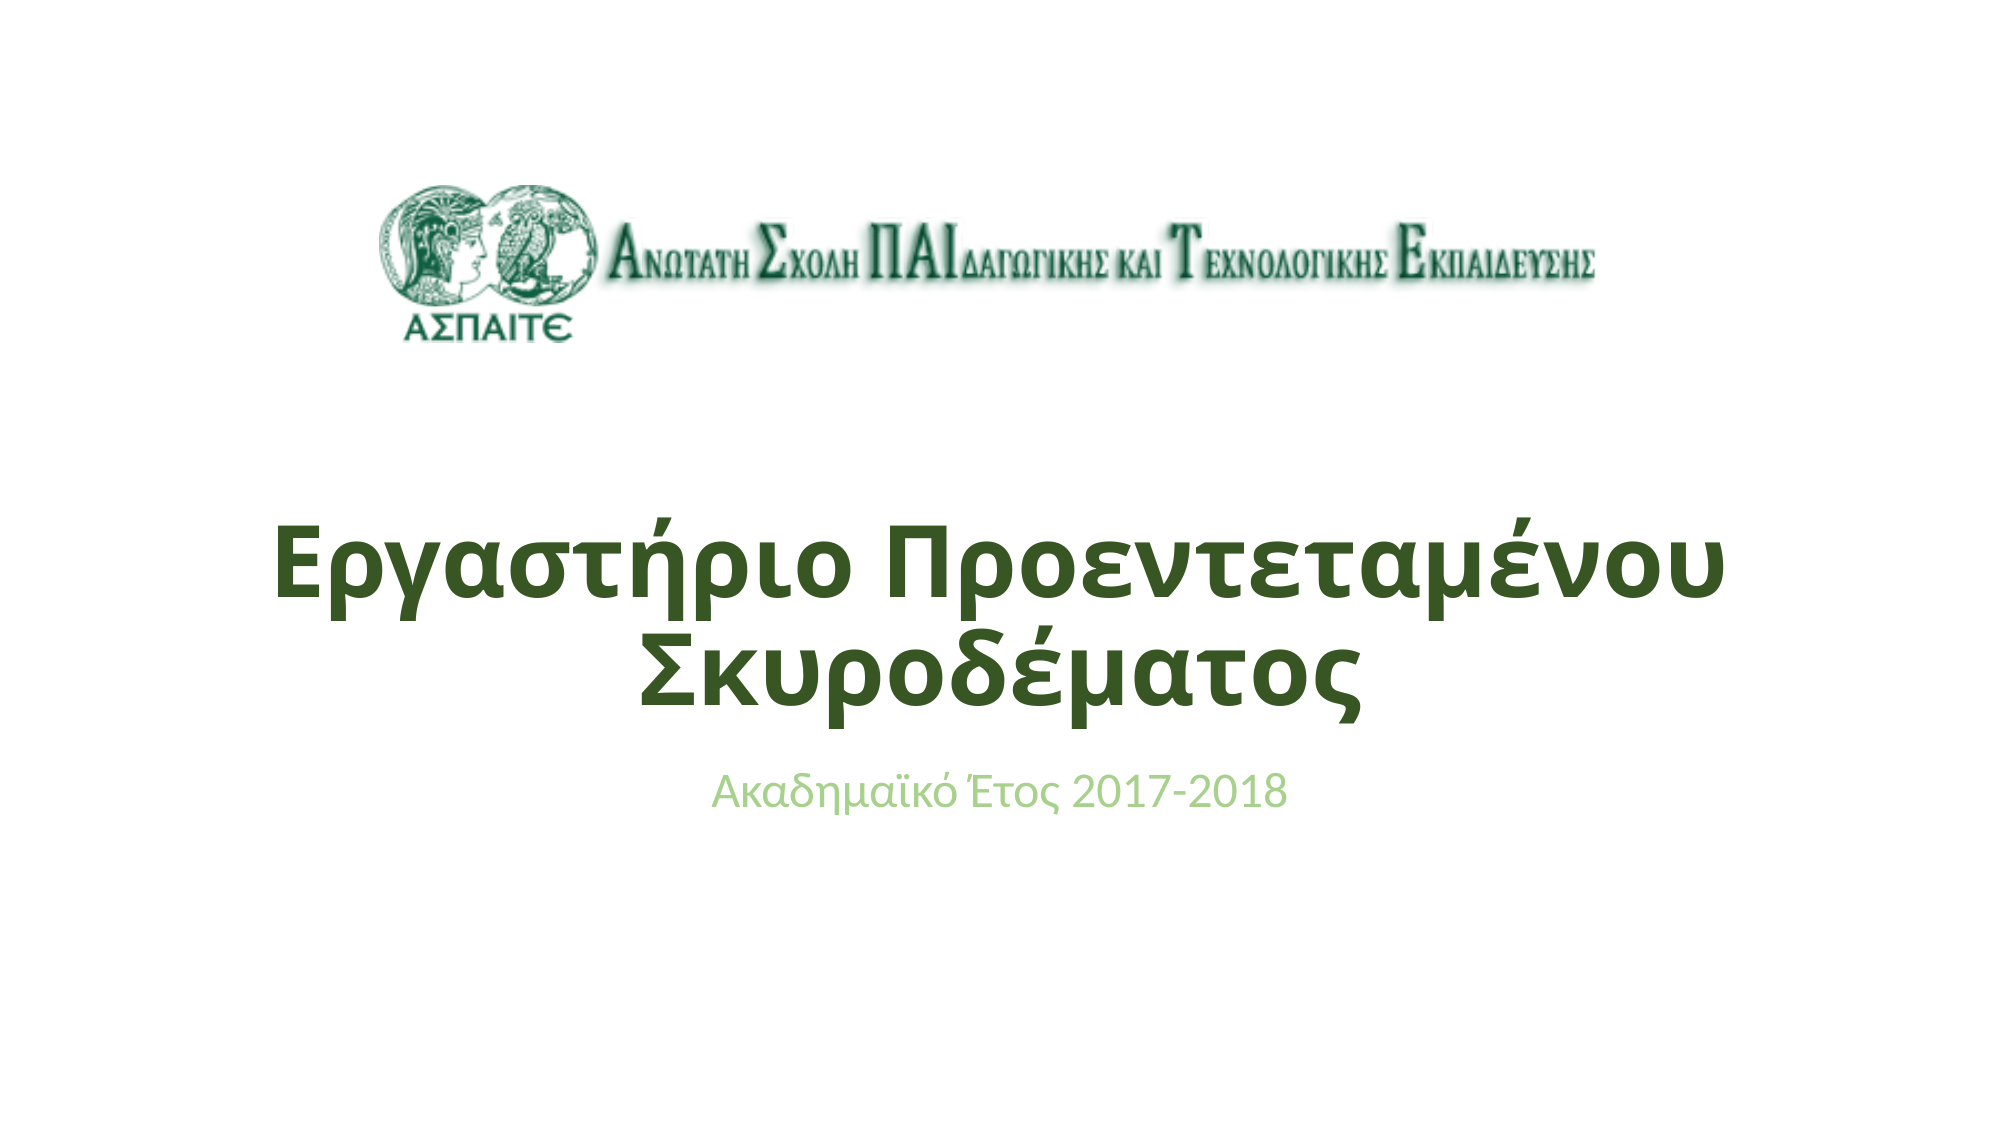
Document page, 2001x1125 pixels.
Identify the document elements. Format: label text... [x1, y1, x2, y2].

picture [379, 185, 1600, 343]
title Εργαστήριο Προεντεταμένου Σκυροδέματος [249, 342, 1750, 735]
subtitle Ακαδημαϊκό Έτος 2017-2018 [249, 757, 1750, 857]
